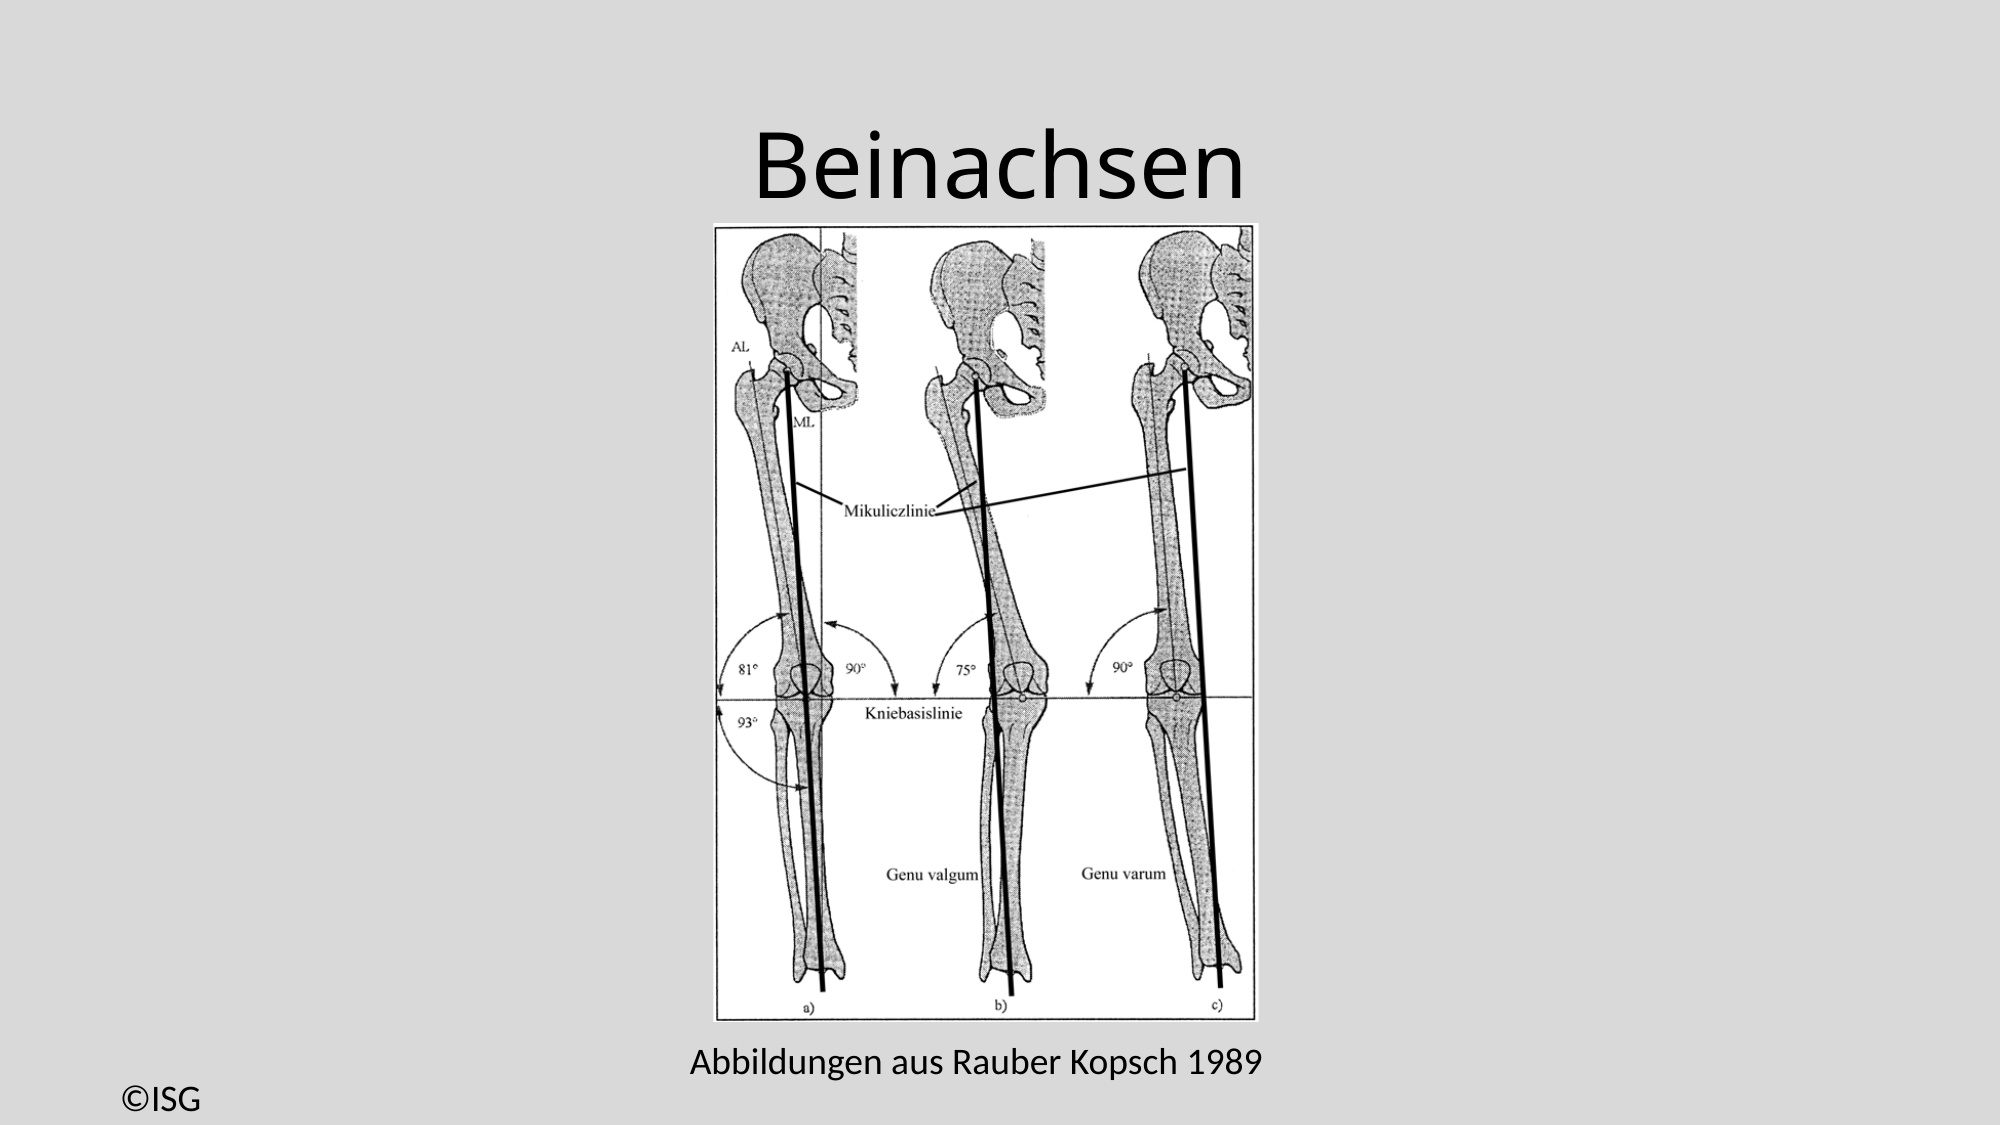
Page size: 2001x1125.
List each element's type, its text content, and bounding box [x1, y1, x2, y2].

text_box ©ISG [105, 1066, 245, 1125]
text_box Abbildungen aus Rauber Kopsch 1989 [674, 1029, 1594, 1090]
title Beinachsen [137, 59, 1863, 278]
picture [713, 223, 1259, 1022]
